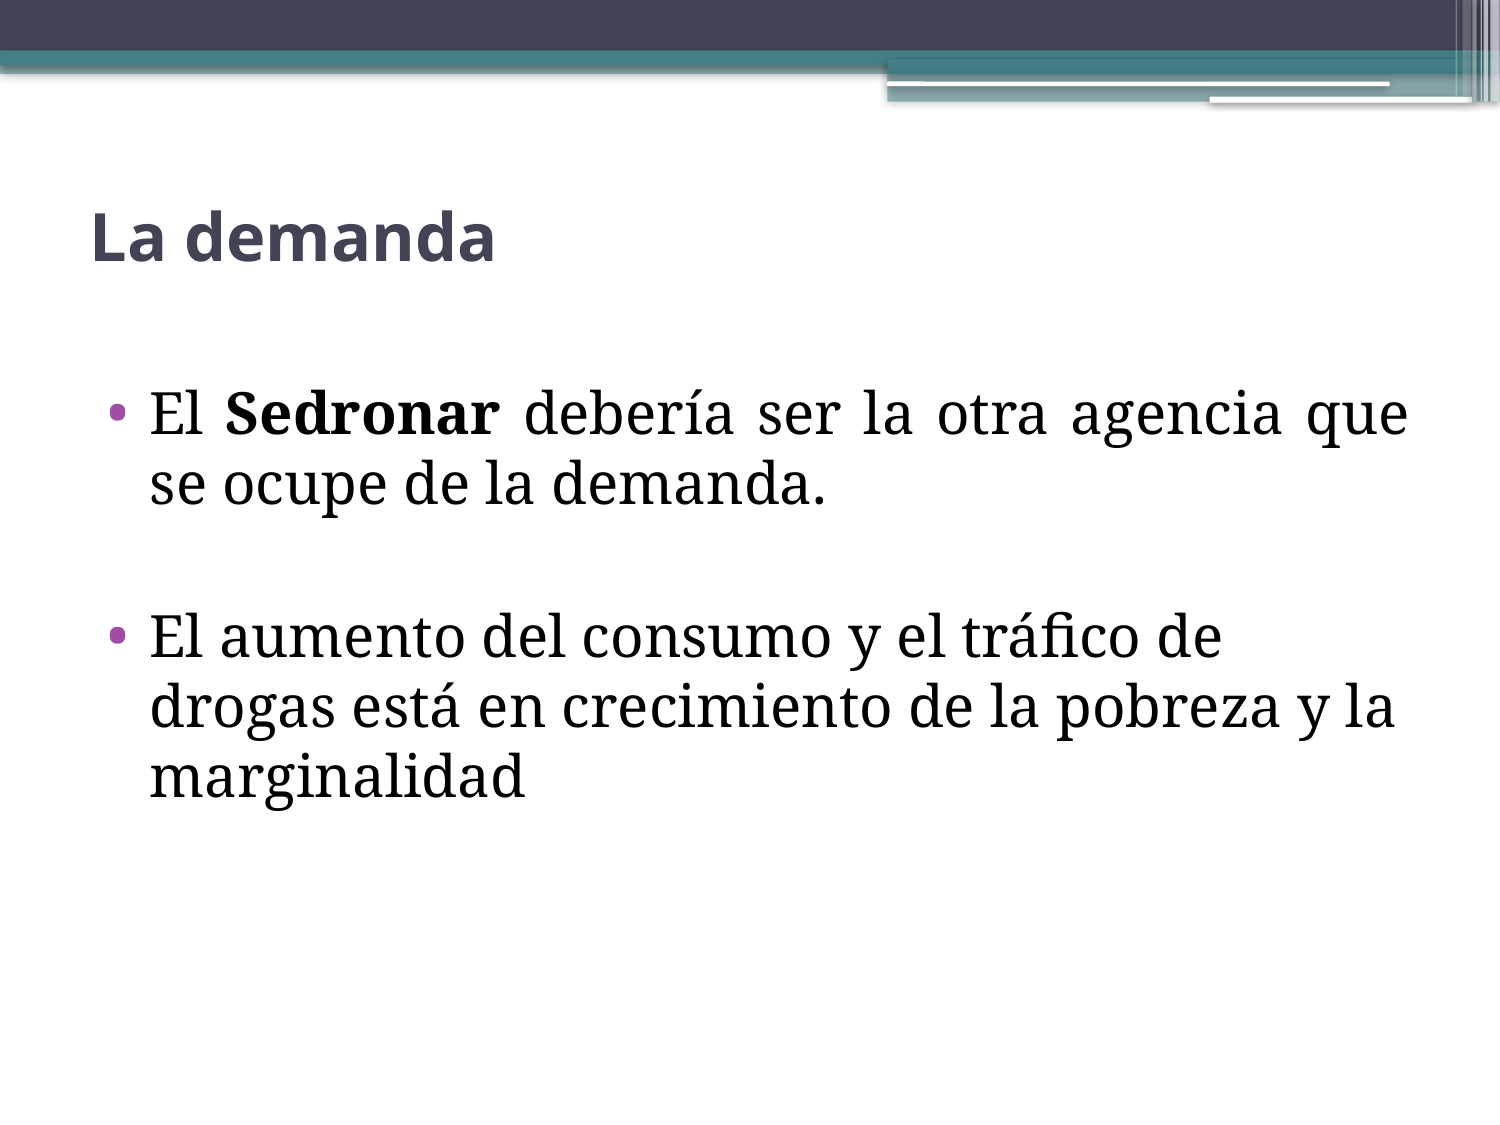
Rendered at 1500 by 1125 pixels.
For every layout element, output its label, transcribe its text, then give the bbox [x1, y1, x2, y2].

list El Sedronar debería ser la otra agencia que se ocupe de la demanda. El aumento del consumo y el tráfico de drogas está en crecimiento de la pobreza y la marginalidad [75, 368, 1425, 1079]
title La demanda [75, 187, 1425, 363]
